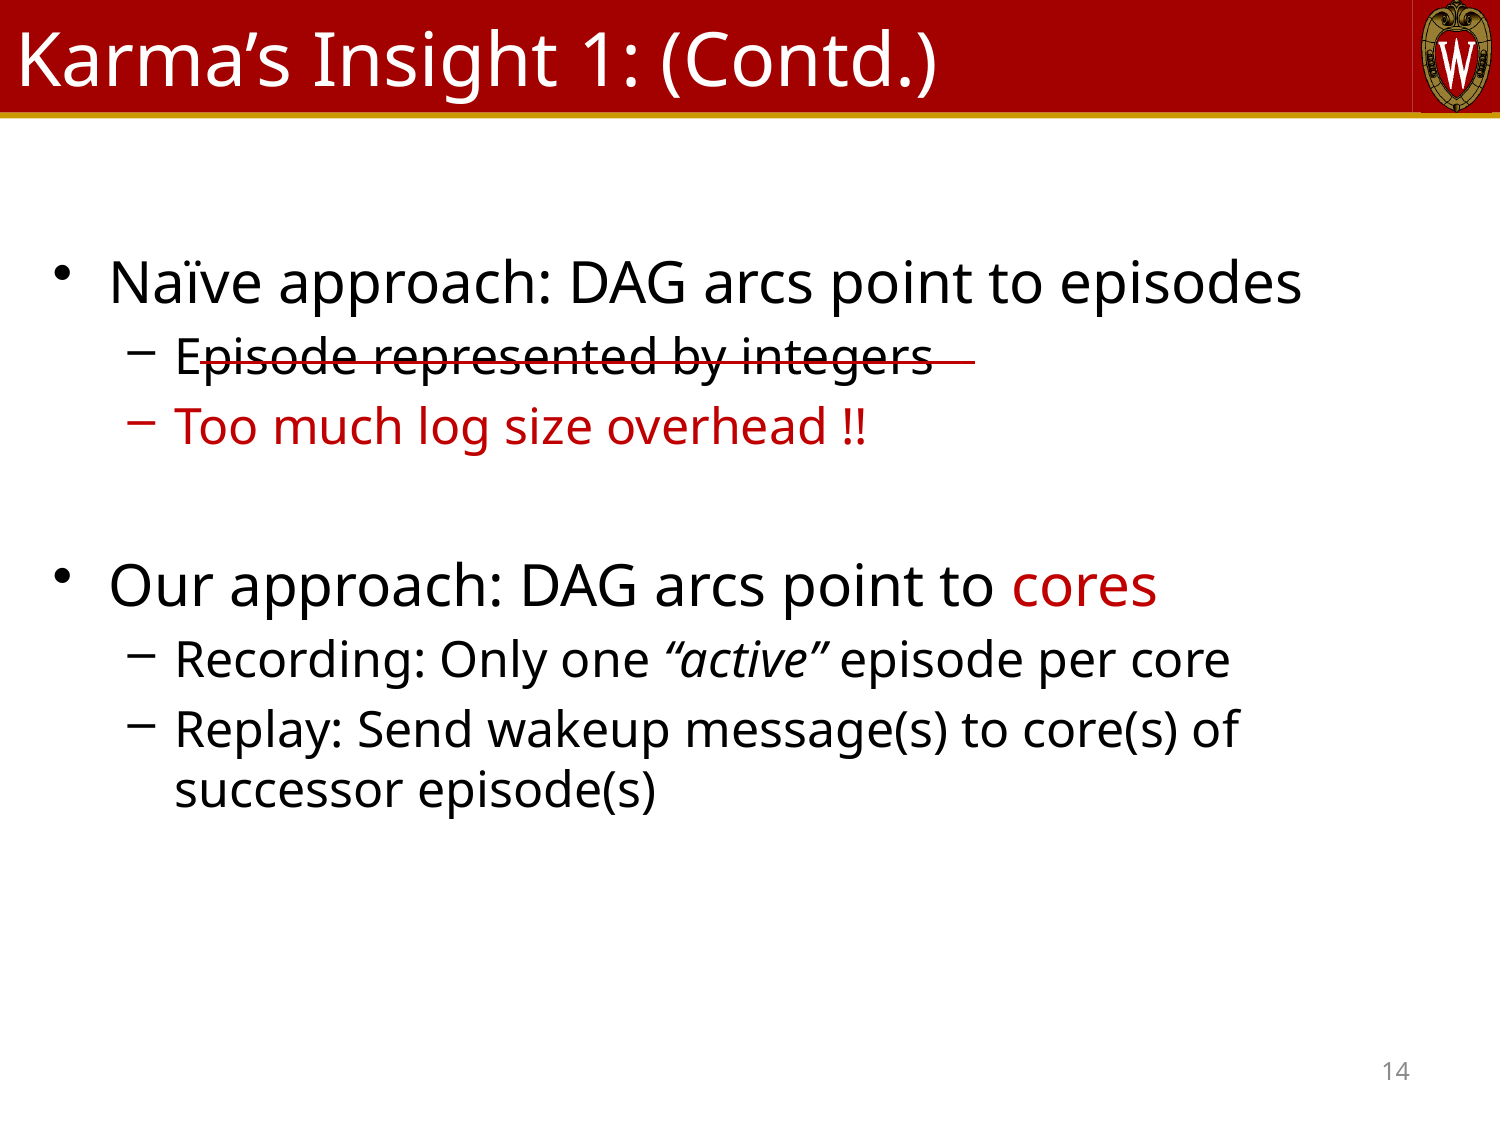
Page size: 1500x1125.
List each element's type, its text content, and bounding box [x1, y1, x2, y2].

slide_number 14 [1074, 1042, 1425, 1103]
title Karma’s Insight 1: (Contd.) [0, 0, 1413, 113]
picture [1421, 0, 1492, 113]
list Naïve approach: DAG arcs point to episodes Episode represented by integers Too much log size overhead !! Our approach: DAG arcs point to cores Recording: Only one “active” episode per core Replay: Send wakeup message(s) to core(s) of successor episode(s) [37, 237, 1463, 1075]
